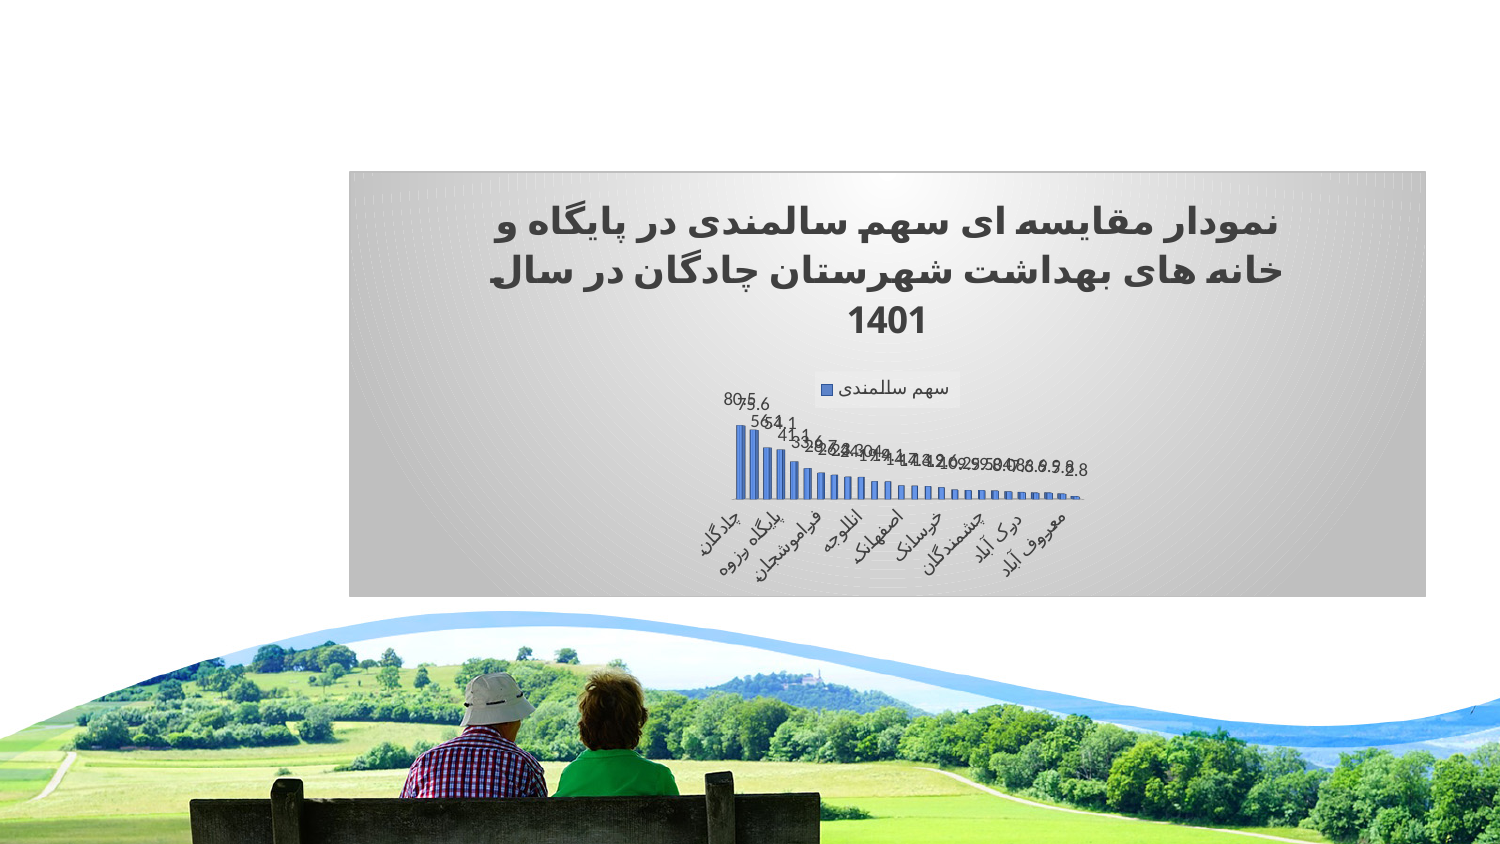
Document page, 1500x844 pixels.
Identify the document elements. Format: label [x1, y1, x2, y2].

picture [0, 0, 1500, 844]
chart [348, 171, 1427, 598]
